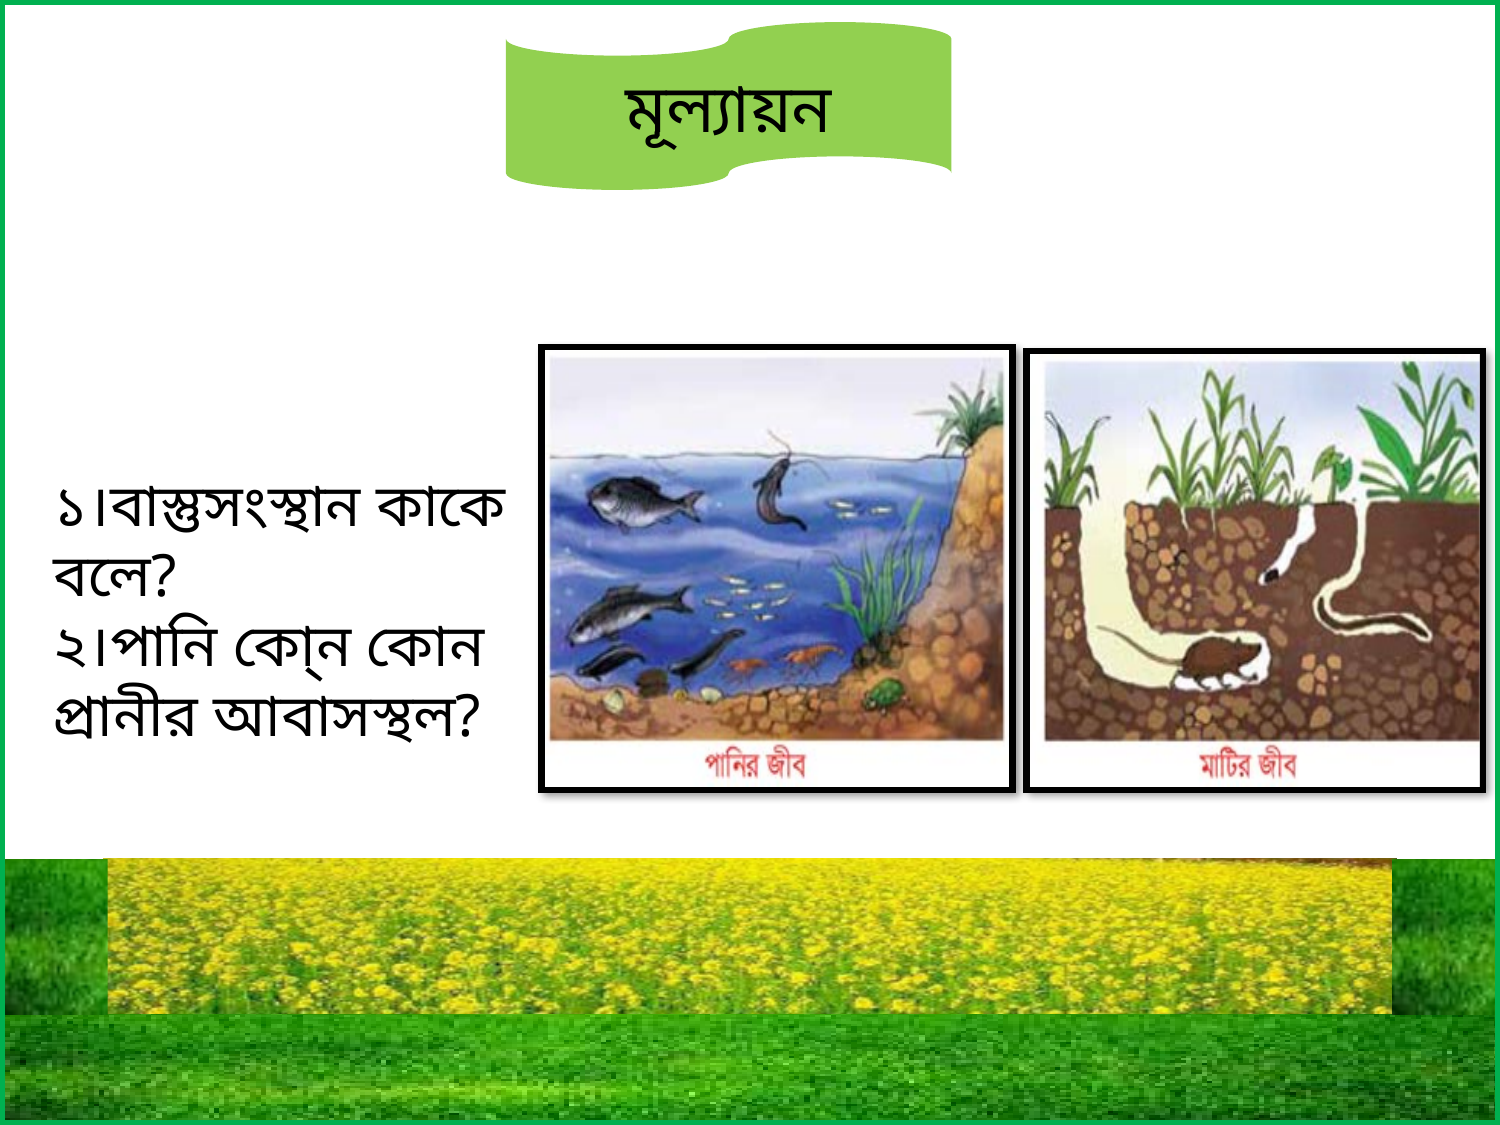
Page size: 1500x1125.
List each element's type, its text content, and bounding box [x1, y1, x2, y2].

picture [1029, 354, 1480, 787]
text_box মূল্যায়ন [504, 21, 953, 191]
text_box ১।বাস্তুসংস্থান কাকে বলে? ২।পানি কো্ন কোন প্রানীর আবাসস্থল? [38, 460, 627, 859]
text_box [0, 859, 1500, 1125]
text_box [0, 0, 1500, 859]
picture [544, 350, 1010, 787]
